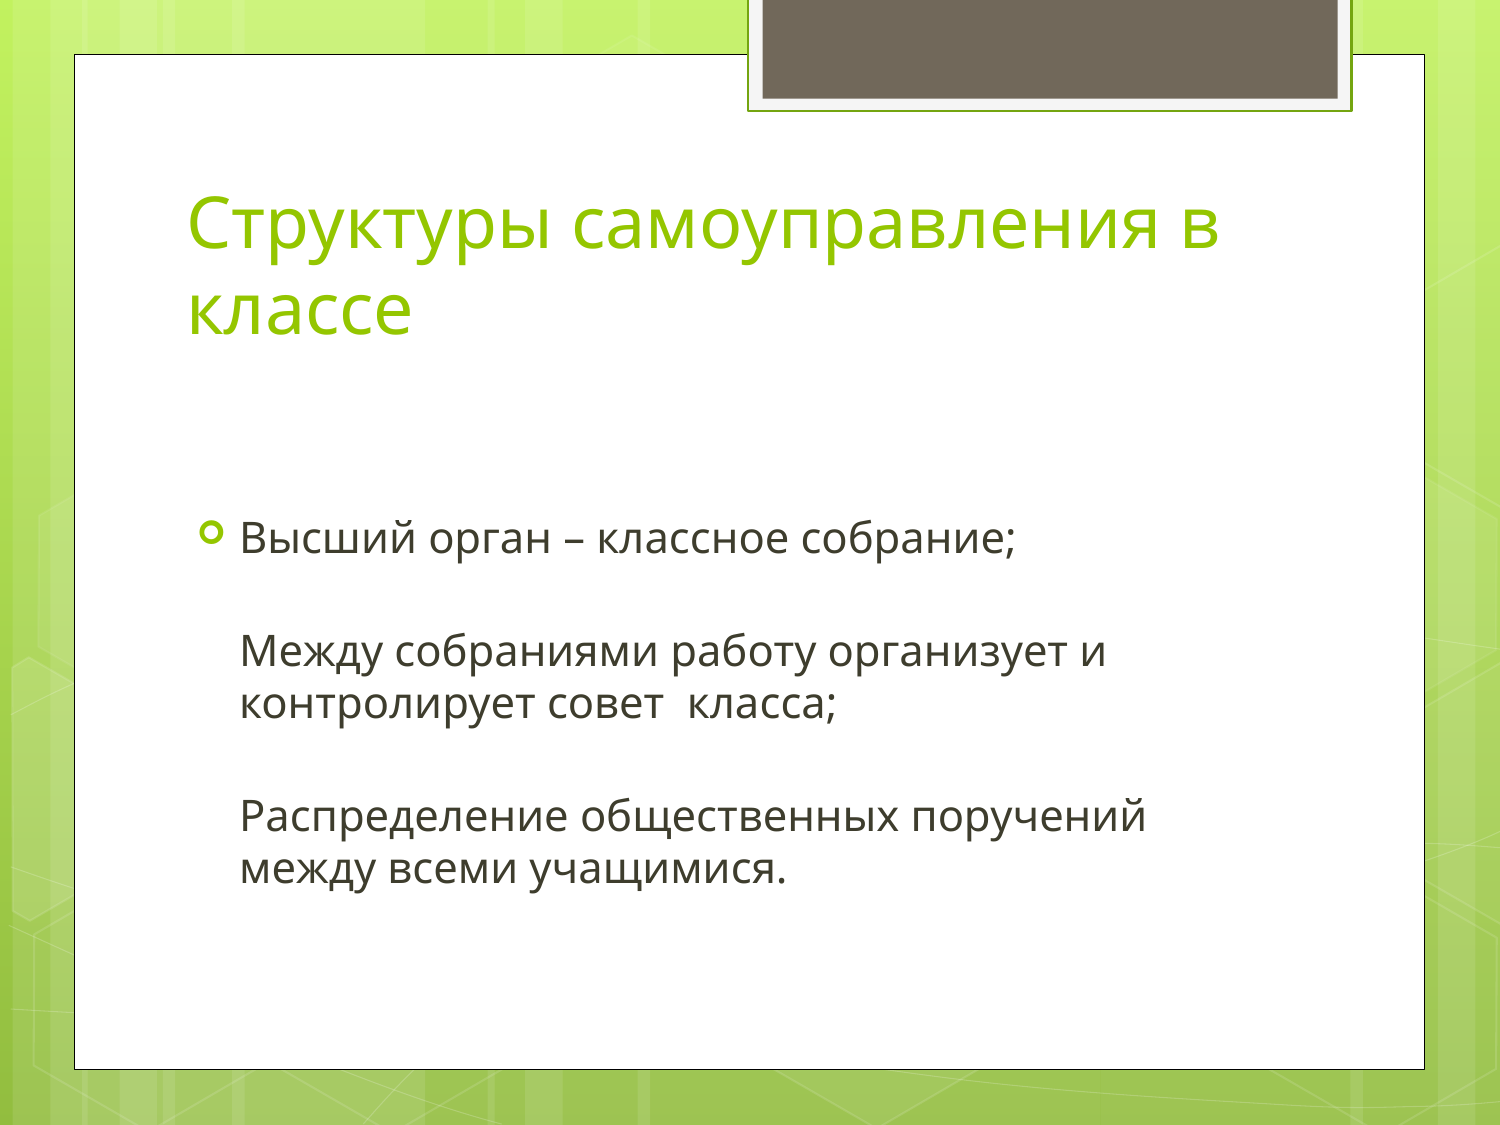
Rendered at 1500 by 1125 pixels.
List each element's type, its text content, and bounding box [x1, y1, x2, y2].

list Высший орган – классное собрание; Между собраниями работу организует и контролирует совет класса; Распределение общественных поручений между всеми учащимися. [171, 381, 1283, 957]
title Структуры самоуправления в классе [171, 168, 1324, 357]
